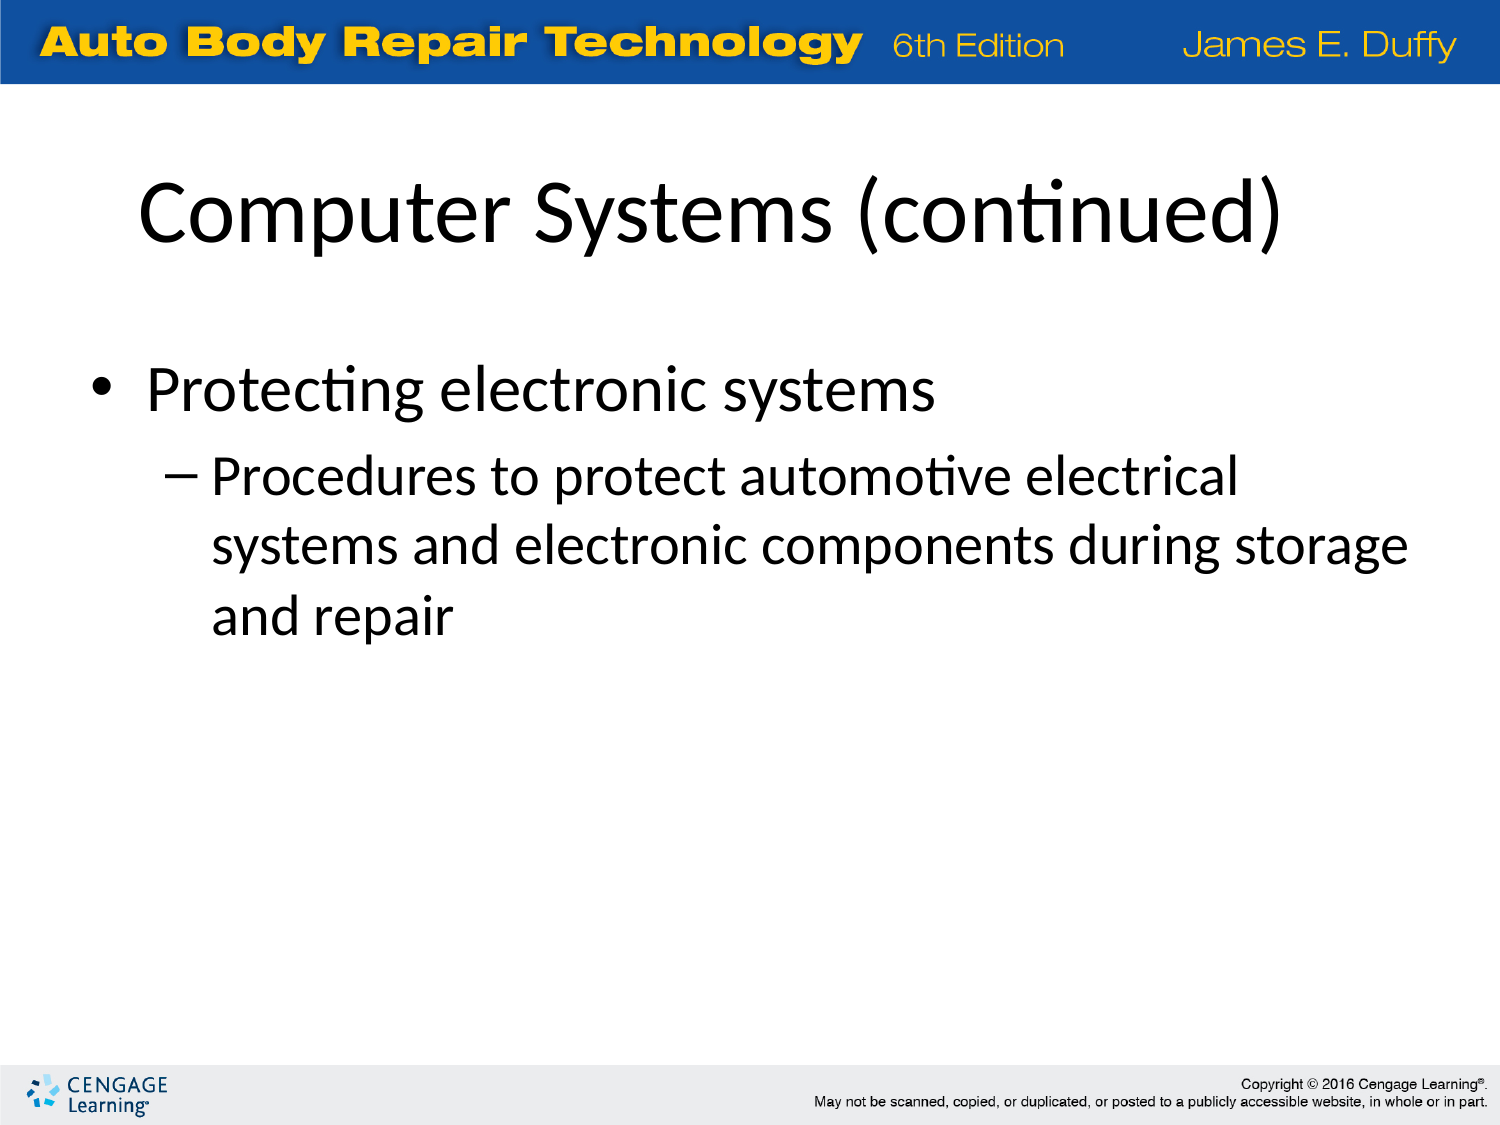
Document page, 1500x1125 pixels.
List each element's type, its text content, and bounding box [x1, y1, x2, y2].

list Protecting electronic systems Procedures to protect automotive electrical systems and electronic components during storage and repair [75, 337, 1438, 1025]
title Computer Systems (continued) [75, 112, 1350, 300]
picture [0, 0, 1500, 1125]
